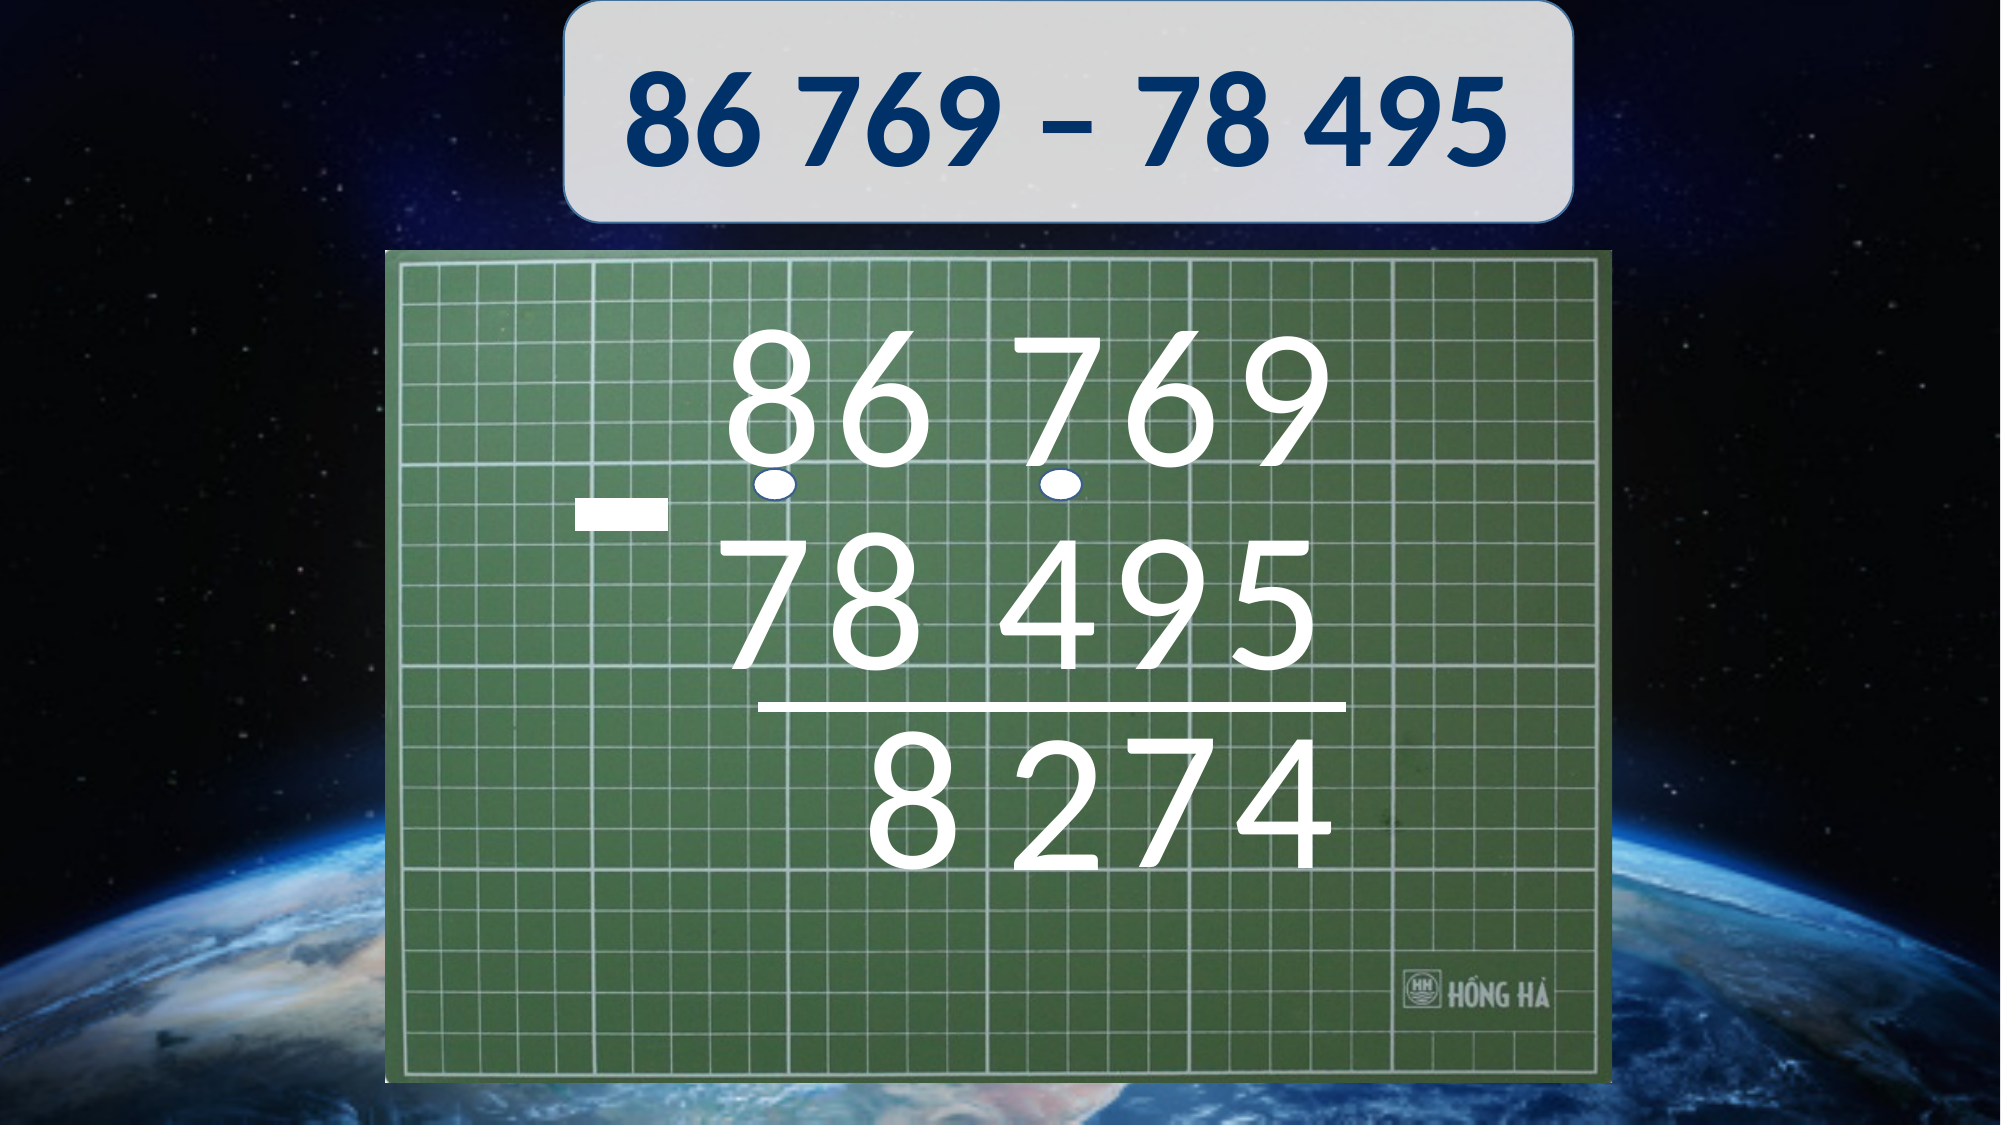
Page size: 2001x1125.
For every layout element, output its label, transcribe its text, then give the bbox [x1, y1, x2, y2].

text_box 86 769 – 78 495 [563, 0, 1574, 223]
picture [0, 0, 2001, 1125]
